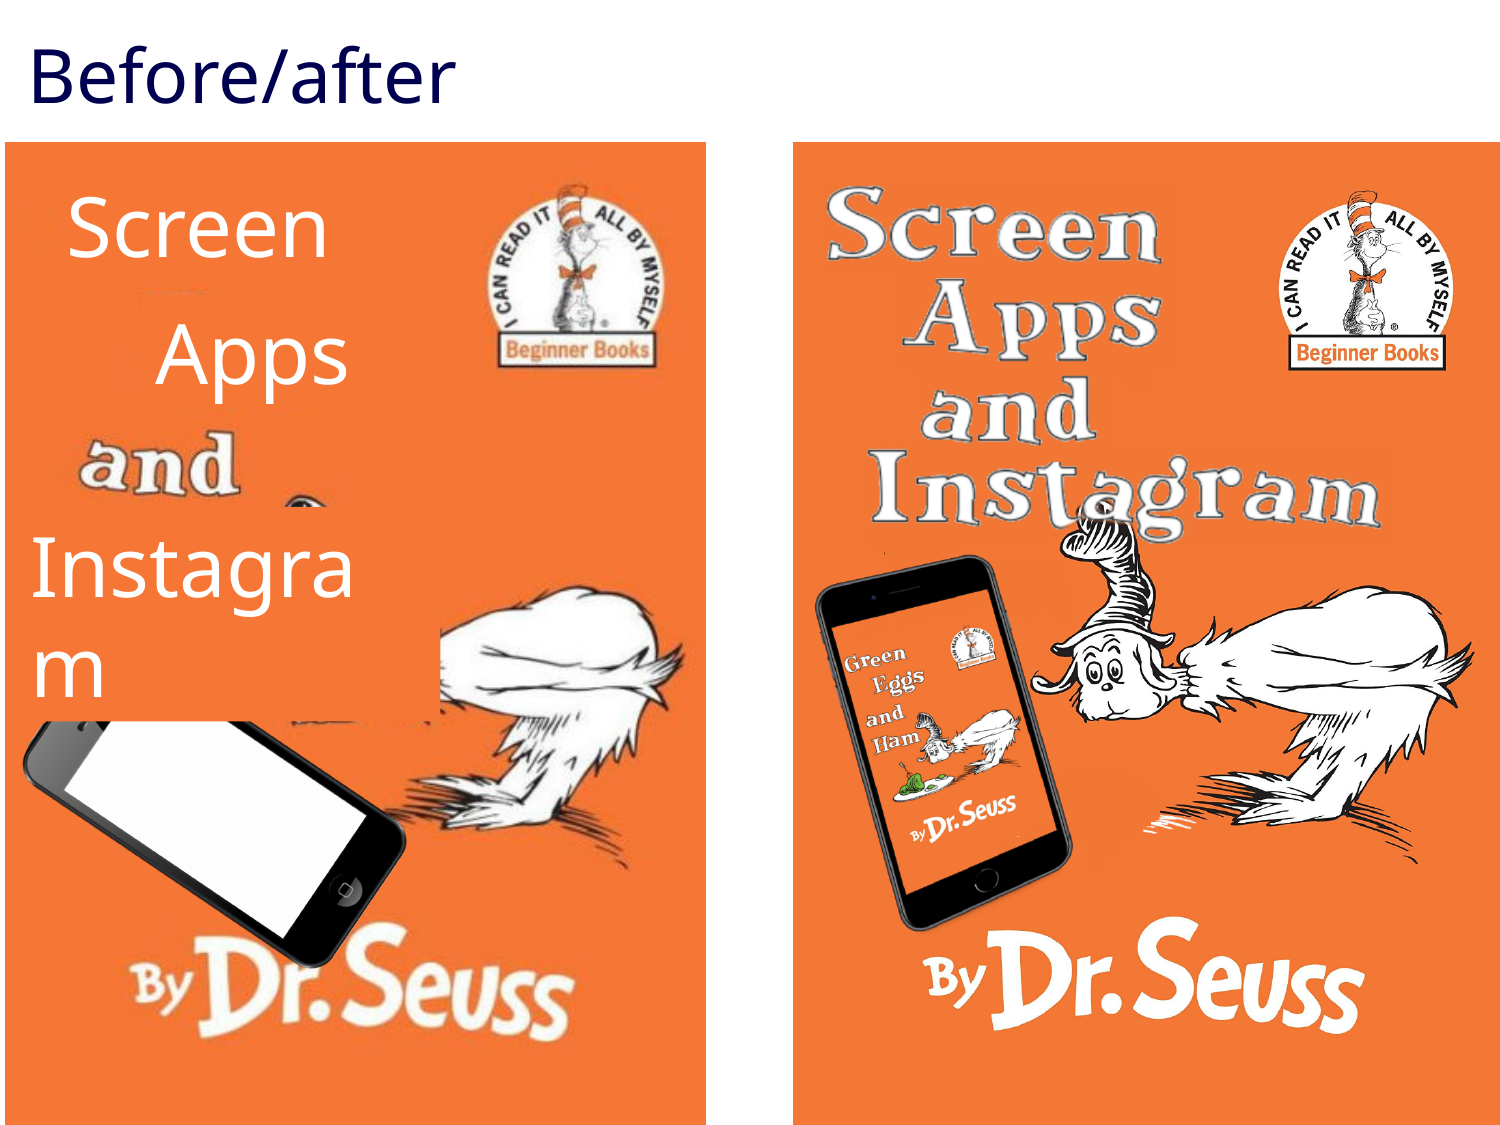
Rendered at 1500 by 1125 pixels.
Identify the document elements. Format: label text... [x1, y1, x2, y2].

title Before/after [12, 4, 1500, 143]
picture [120, 615, 307, 987]
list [4, 141, 706, 1125]
picture [793, 141, 1500, 1125]
